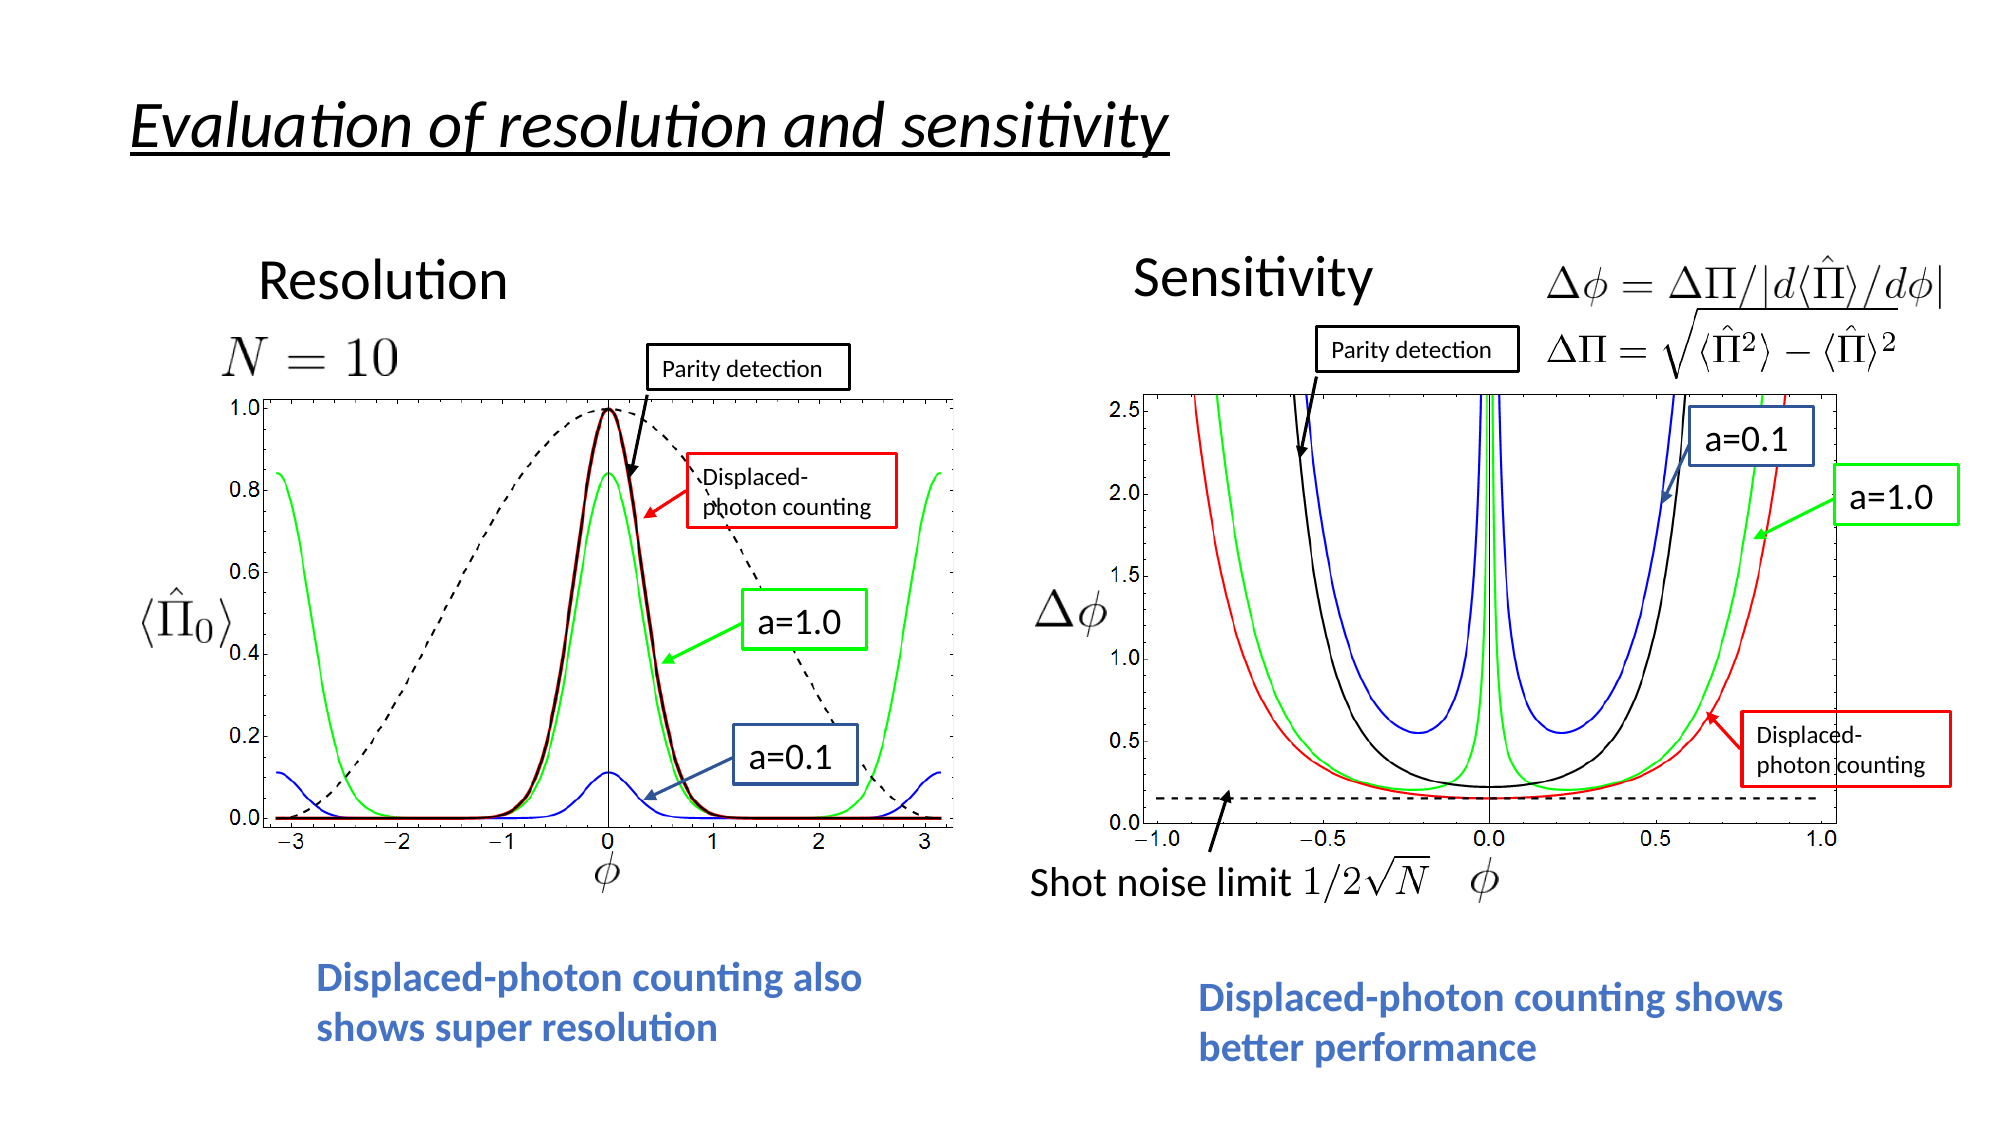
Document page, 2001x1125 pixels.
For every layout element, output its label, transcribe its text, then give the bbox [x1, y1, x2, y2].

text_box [1015, 326, 1959, 913]
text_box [141, 344, 954, 893]
picture [1547, 255, 1941, 326]
text_box Displaced-photon counting shows better performance [1183, 961, 1836, 1077]
text_box Resolution [243, 233, 539, 319]
text_box Evaluation of resolution and sensitivity [114, 73, 1537, 168]
picture [221, 337, 397, 376]
text_box Displaced-photon counting also shows super resolution [301, 941, 945, 1057]
text_box Sensitivity [1118, 230, 1414, 316]
